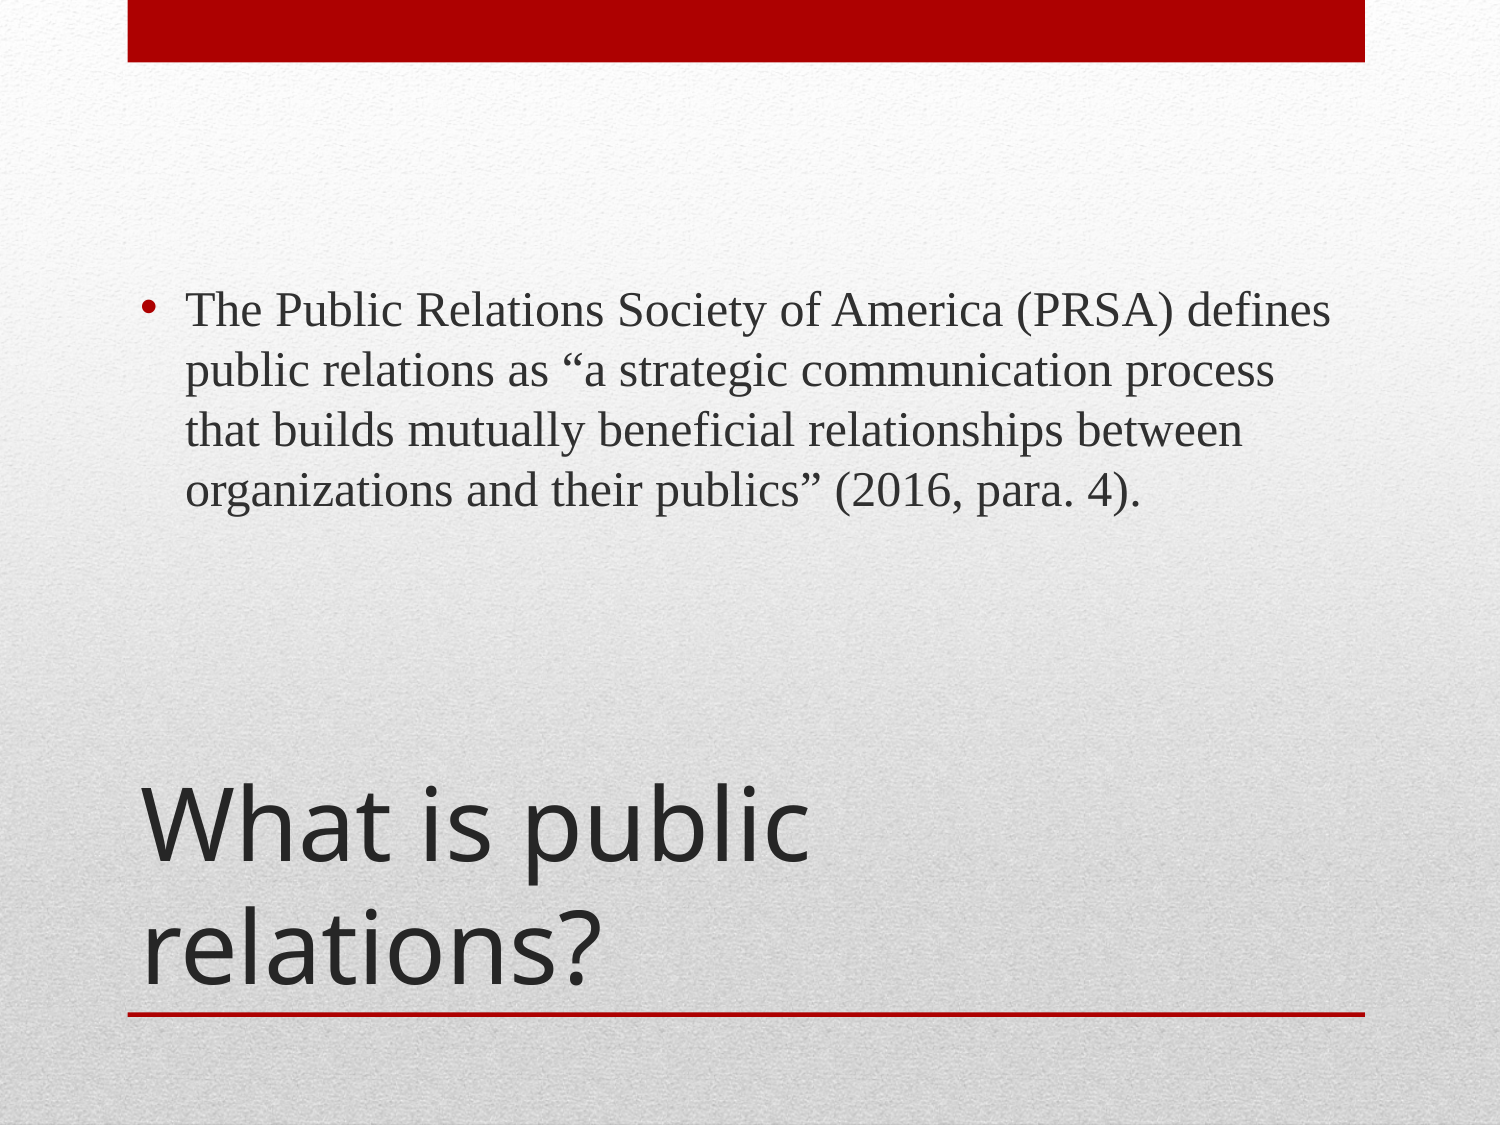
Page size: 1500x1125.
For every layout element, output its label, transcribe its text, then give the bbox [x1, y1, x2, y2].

title What is public relations? [125, 750, 1238, 1013]
list The Public Relations Society of America (PRSA) defines public relations as “a strategic communication process that builds mutually beneficial relationships between organizations and their publics” (2016, para. 4). [125, 112, 1363, 750]
